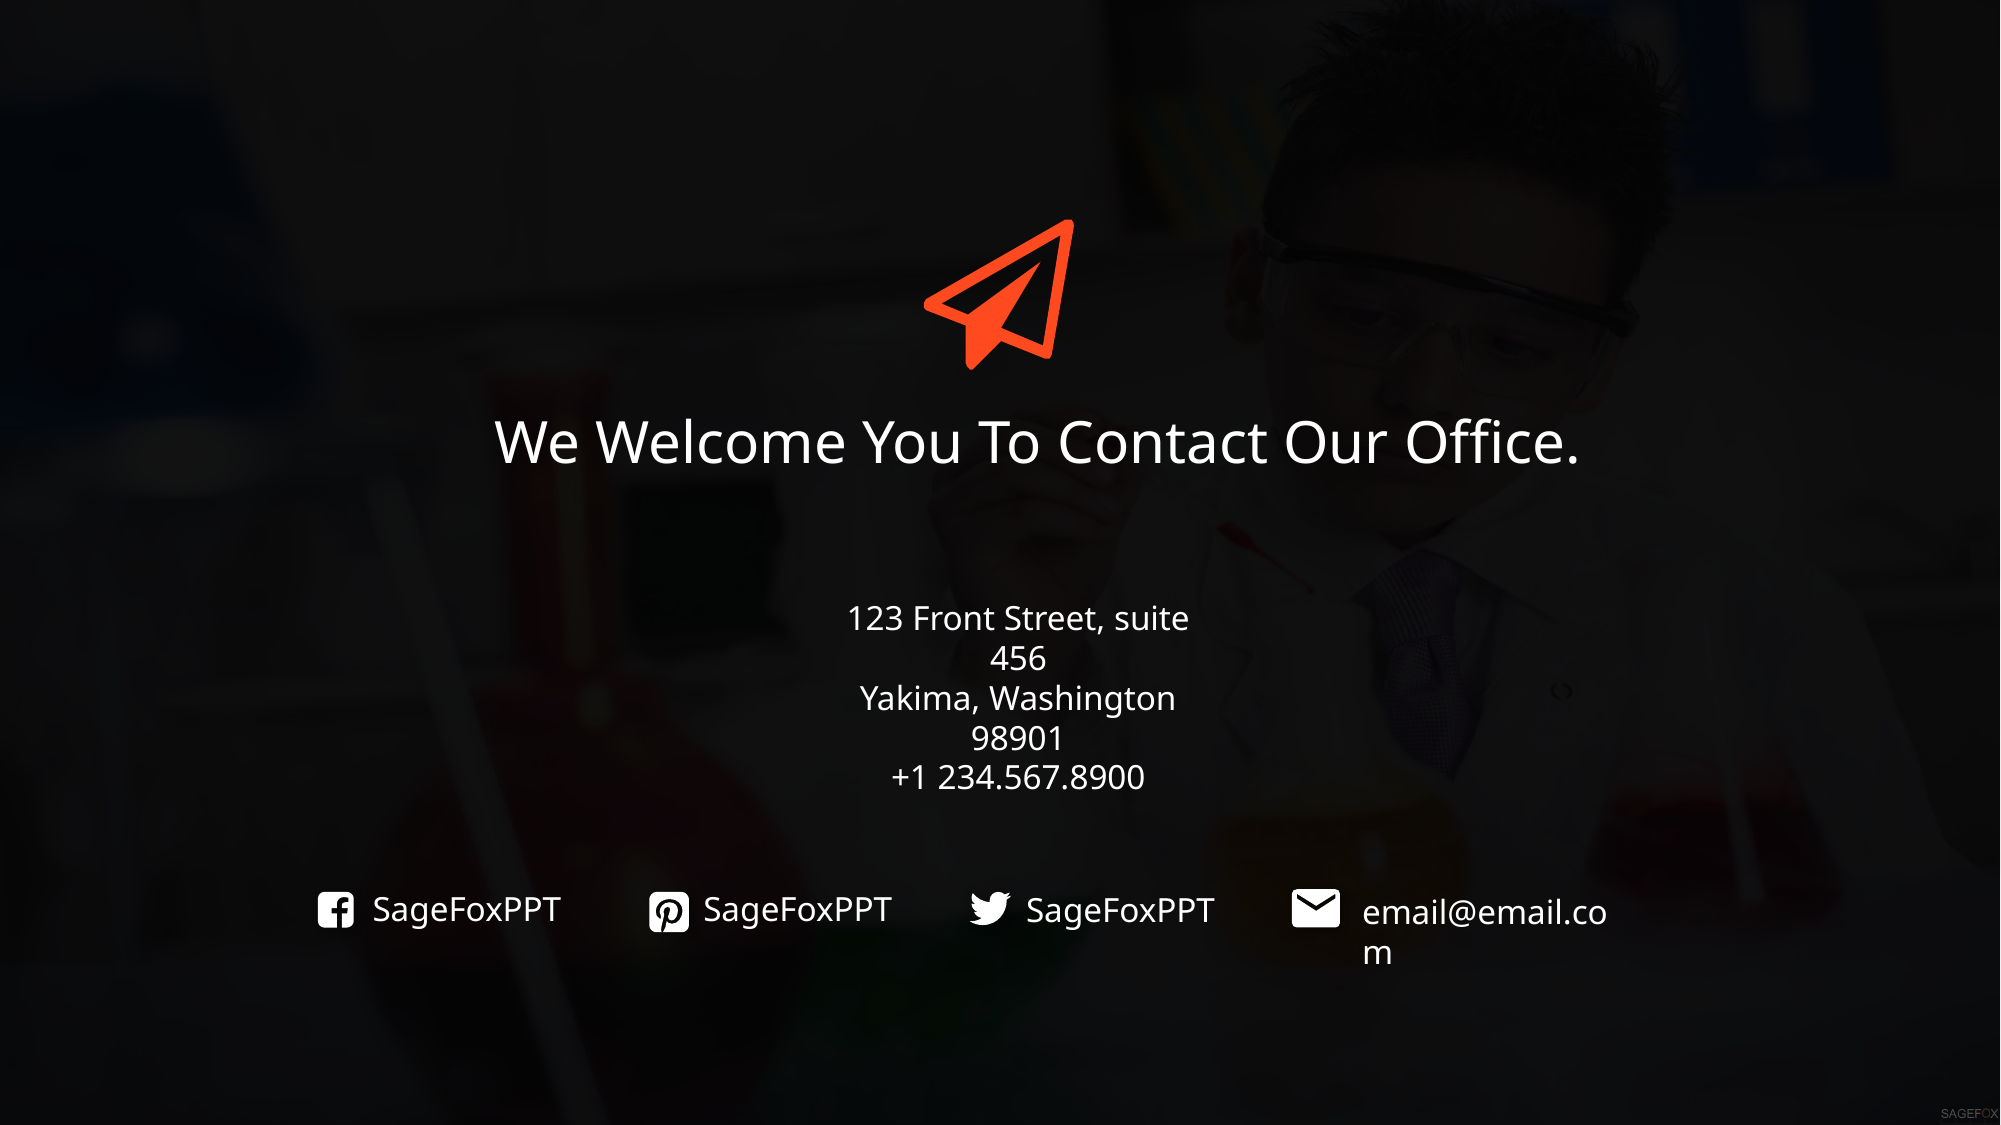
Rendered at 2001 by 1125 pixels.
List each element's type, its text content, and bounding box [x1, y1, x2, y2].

text_box SageFoxPPT [357, 880, 598, 936]
text_box [923, 219, 1074, 370]
text_box [649, 891, 688, 933]
text_box SageFoxPPT [688, 880, 929, 936]
text_box email@email.com [1347, 884, 1649, 979]
text_box [969, 891, 1011, 926]
text_box We Welcome You To Contact Our Office. [477, 398, 1598, 483]
text_box [317, 891, 354, 928]
text_box [1291, 889, 1340, 928]
text_box SageFoxPPT [1011, 881, 1252, 937]
text_box [0, 0, 2000, 1125]
text_box 123 Front Street, suite 456 Yakima, Washington 98901 +1 234.567.8900 [808, 589, 1229, 804]
